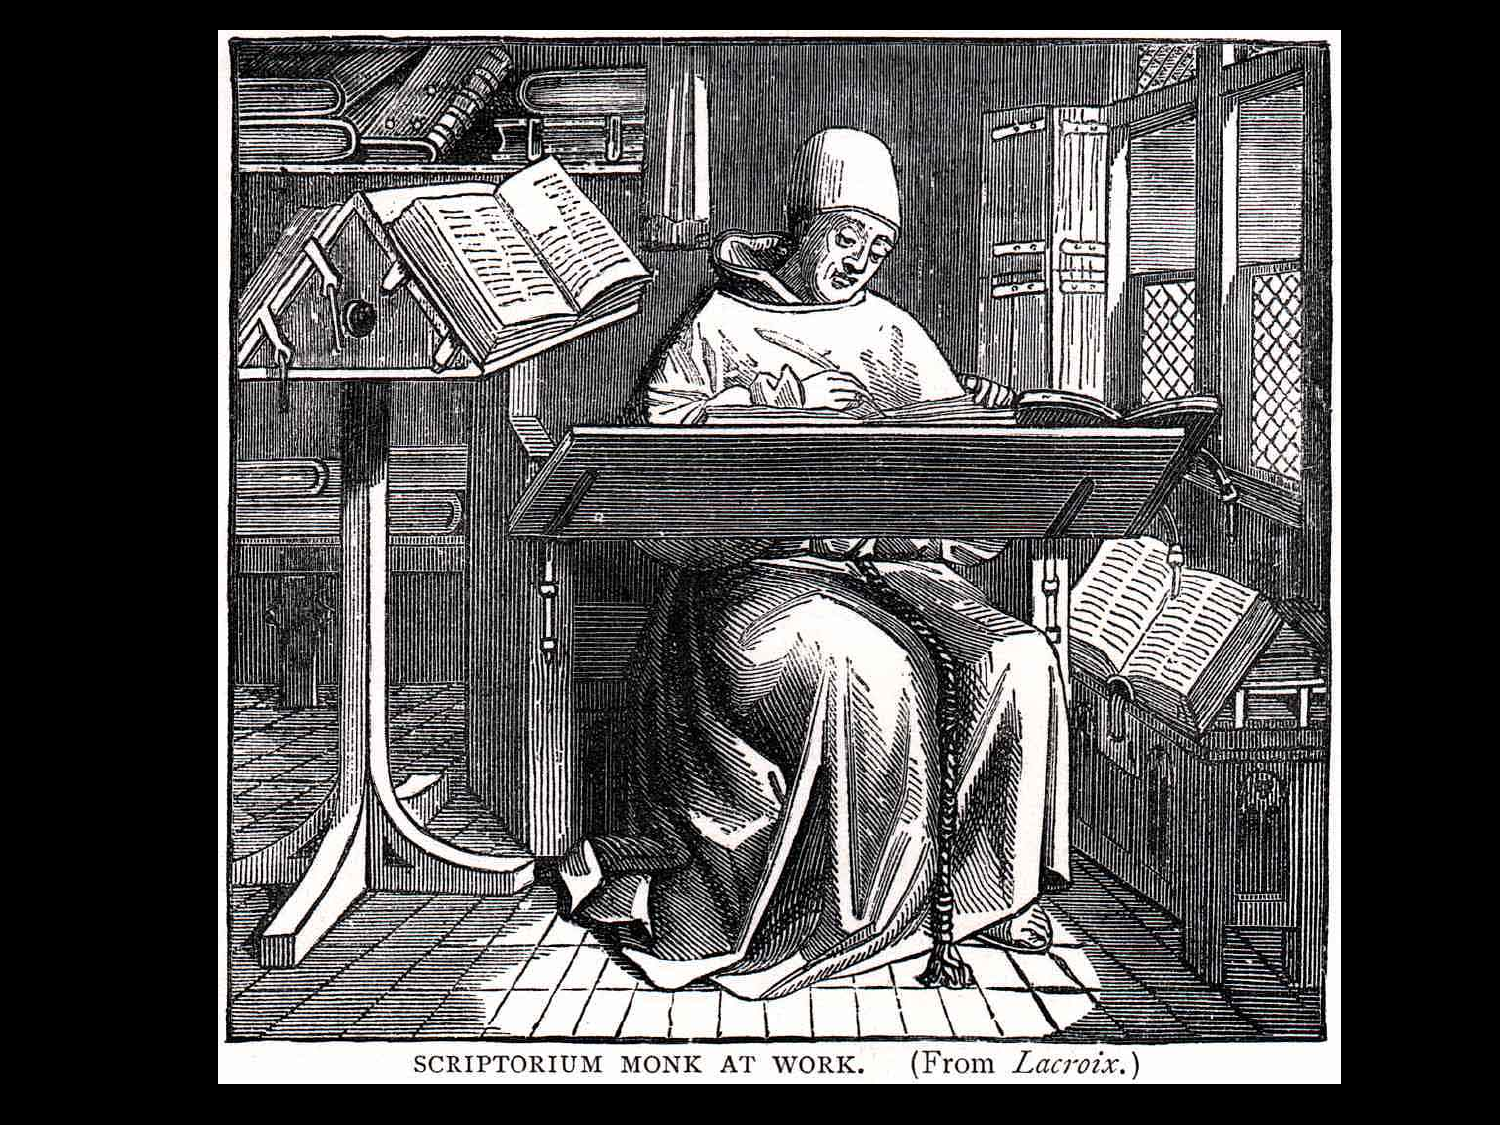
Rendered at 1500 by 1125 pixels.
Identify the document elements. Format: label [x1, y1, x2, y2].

picture [218, 30, 1342, 1085]
